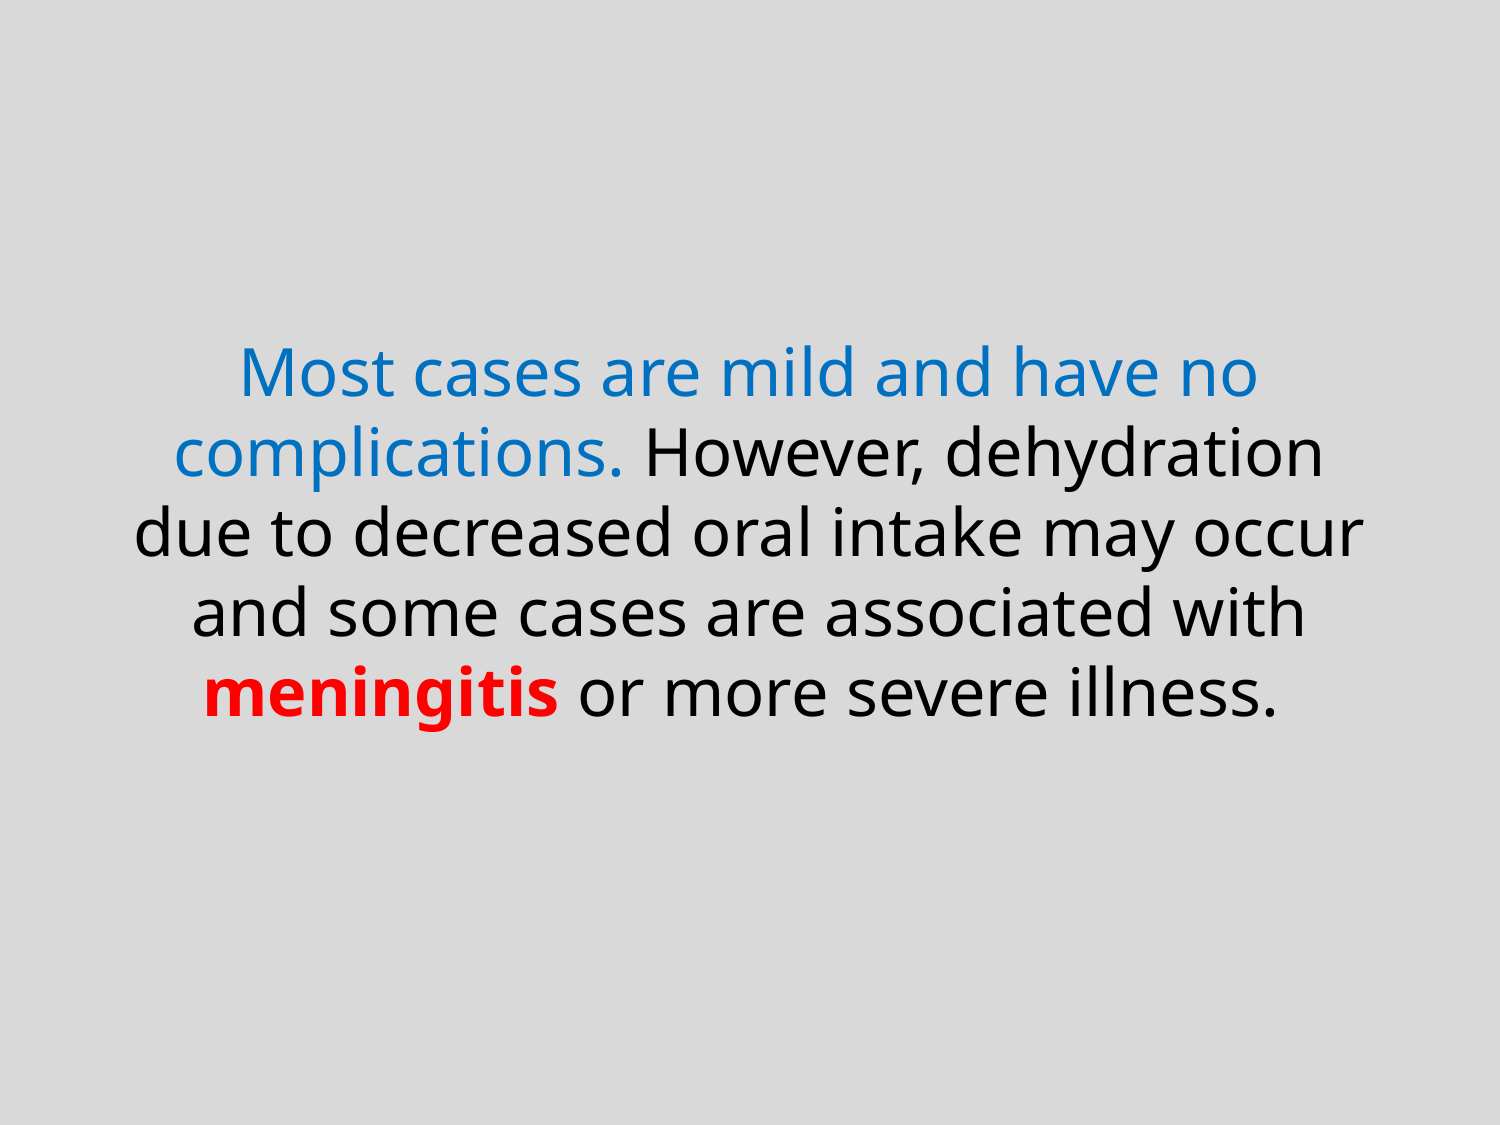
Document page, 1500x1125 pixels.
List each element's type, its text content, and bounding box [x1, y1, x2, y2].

text_box Most cases are mild and have no complications. However, dehydration due to decreased oral intake may occur and some cases are associated with meningitis or more severe illness. [112, 322, 1388, 817]
